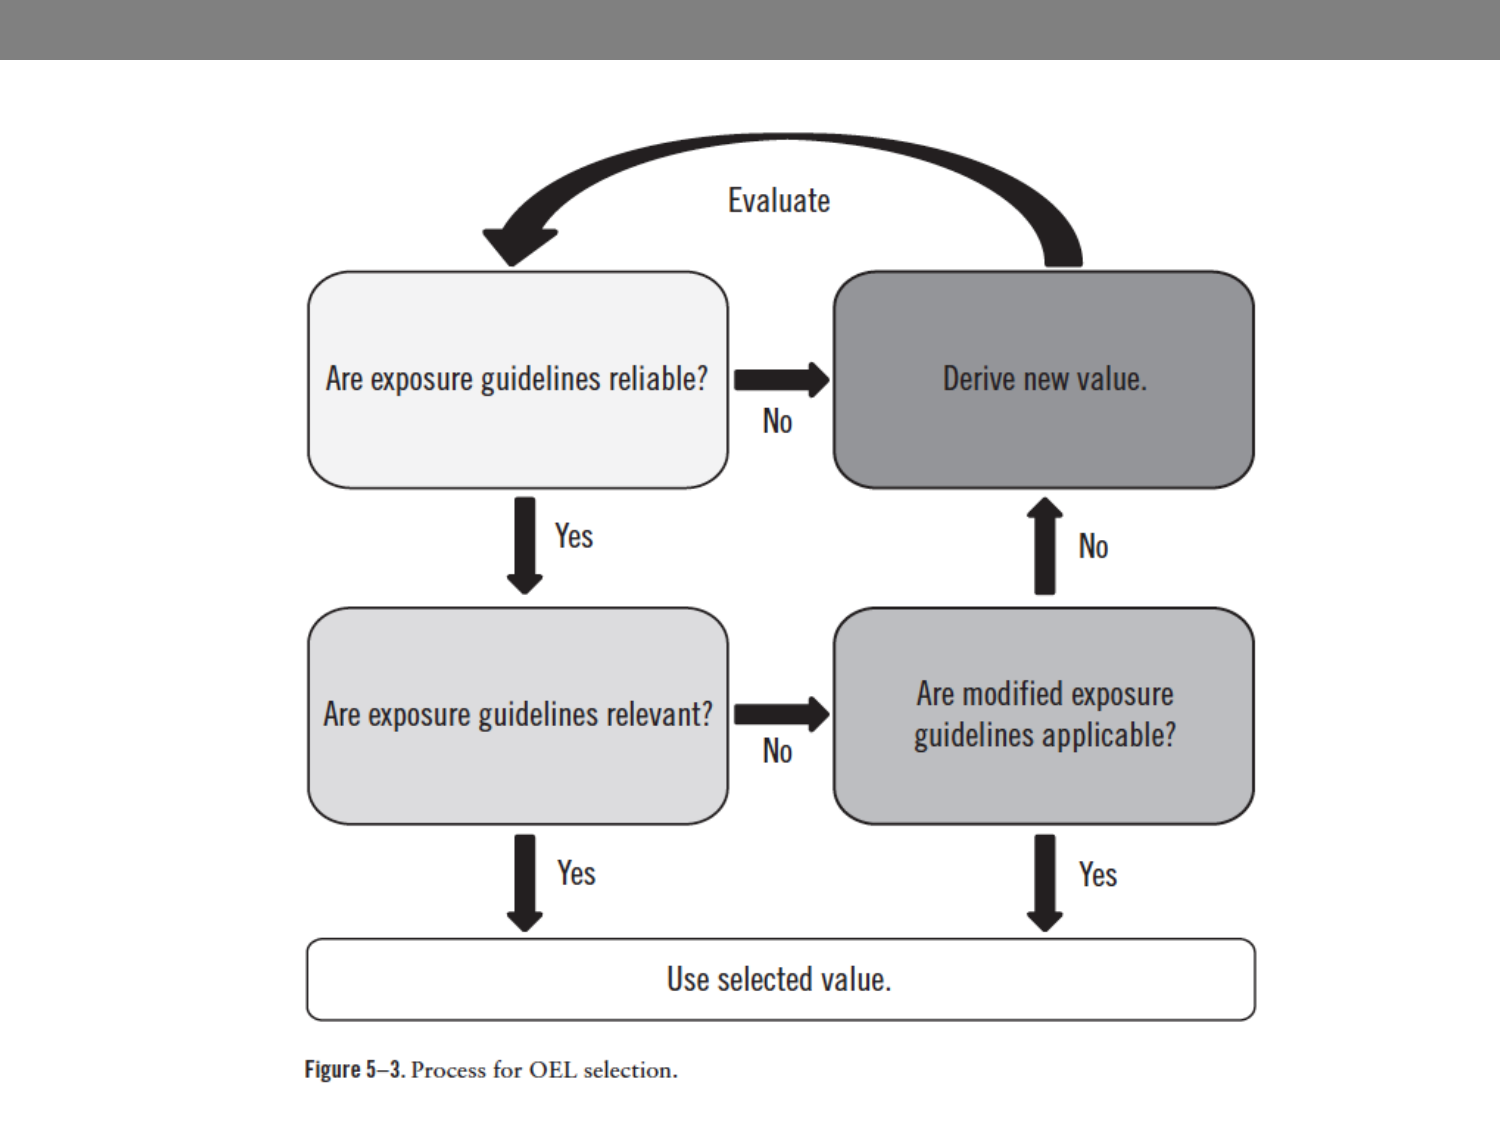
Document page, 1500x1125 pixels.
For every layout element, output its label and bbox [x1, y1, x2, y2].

picture [235, 90, 1348, 1125]
